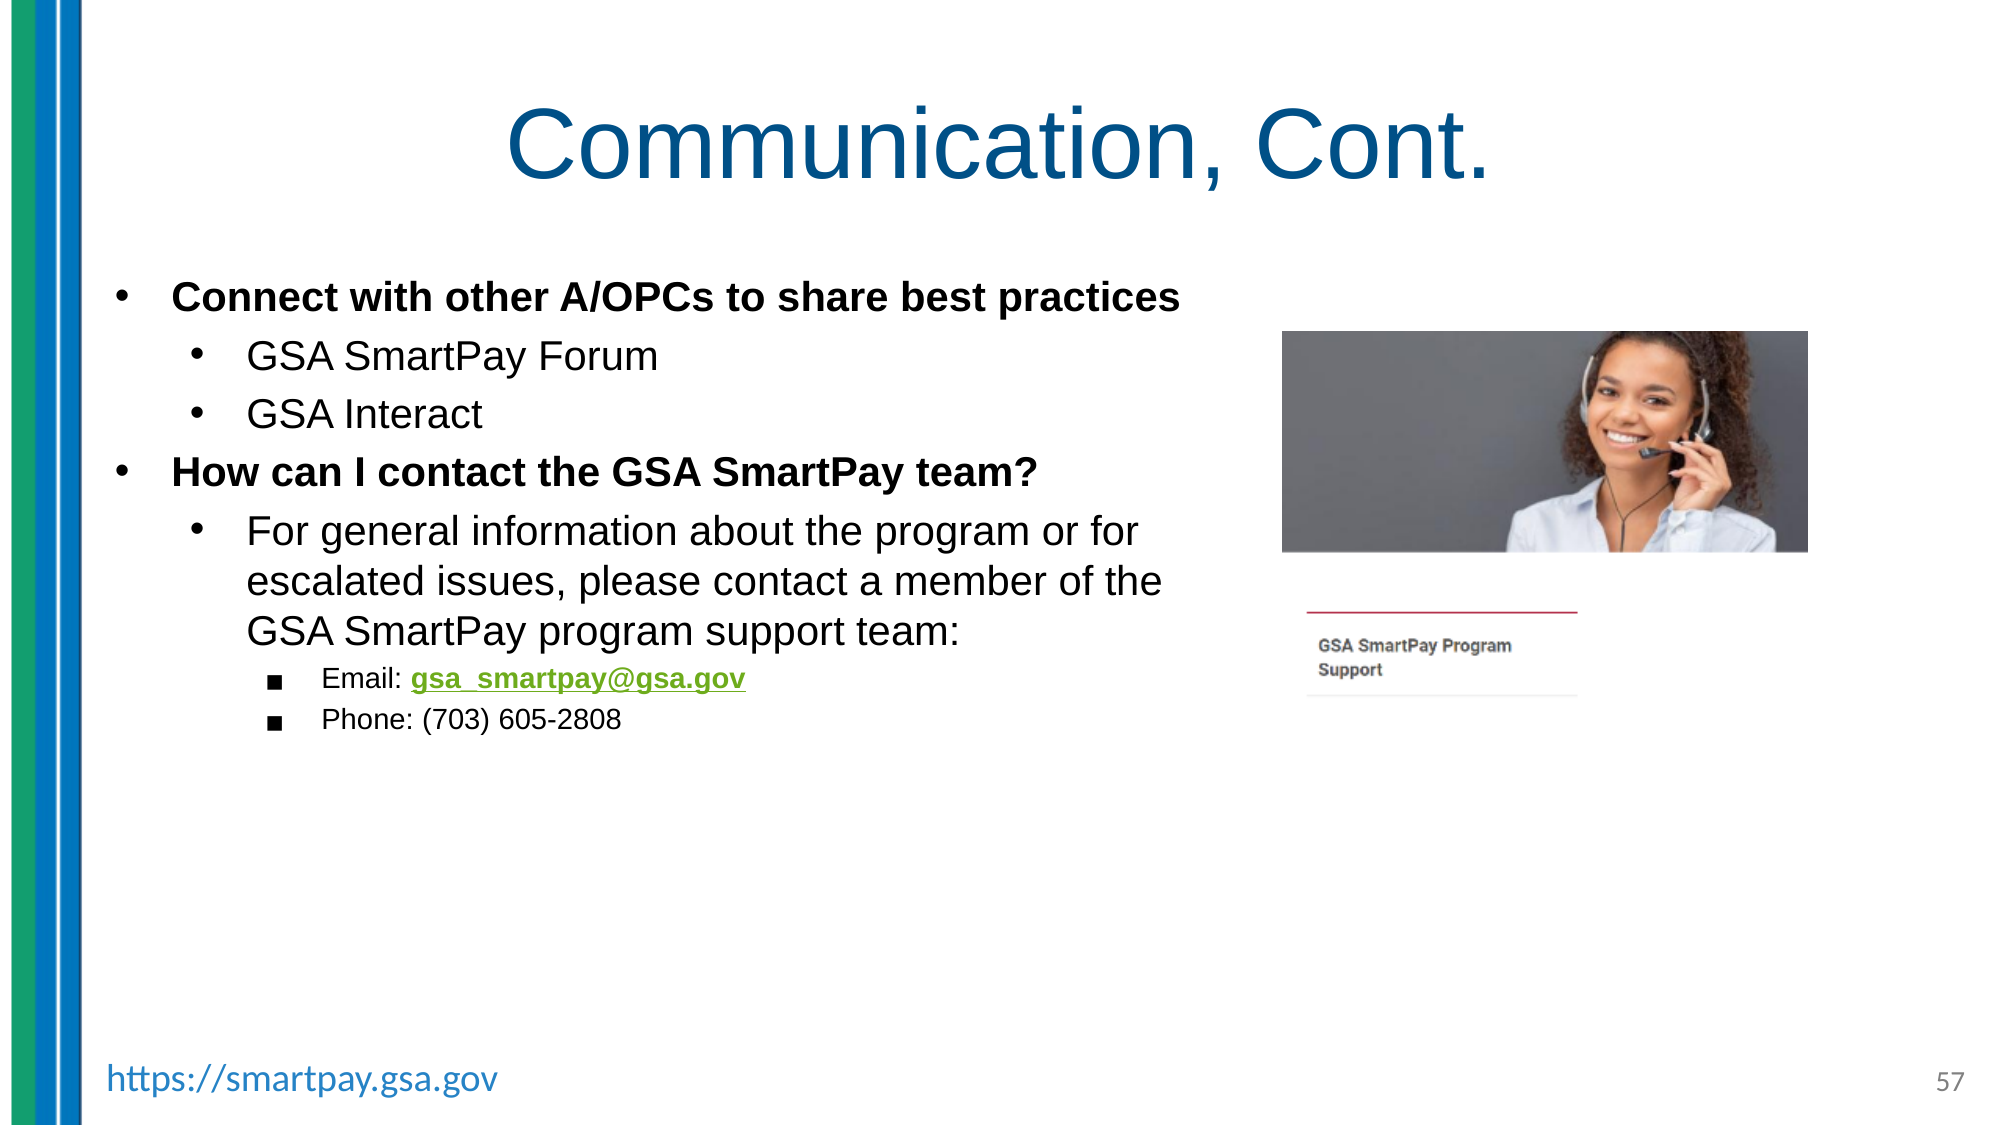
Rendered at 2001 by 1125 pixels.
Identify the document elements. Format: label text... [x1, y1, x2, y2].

footer https://smartpay.gsa.gov [85, 1042, 720, 1103]
title Communication, Cont. [99, 45, 1900, 233]
picture [0, 0, 35, 1125]
picture [38, 0, 2000, 1125]
list Connect with other A/OPCs to share best practices GSA SmartPay Forum GSA Interact How can I contact the GSA SmartPay team? For general information about the program or for escalated issues, please contact a member of the GSA SmartPay program support team: Email: gsa_smartpay@gsa.gov Phone: (703) 605-2808 [99, 262, 1220, 851]
